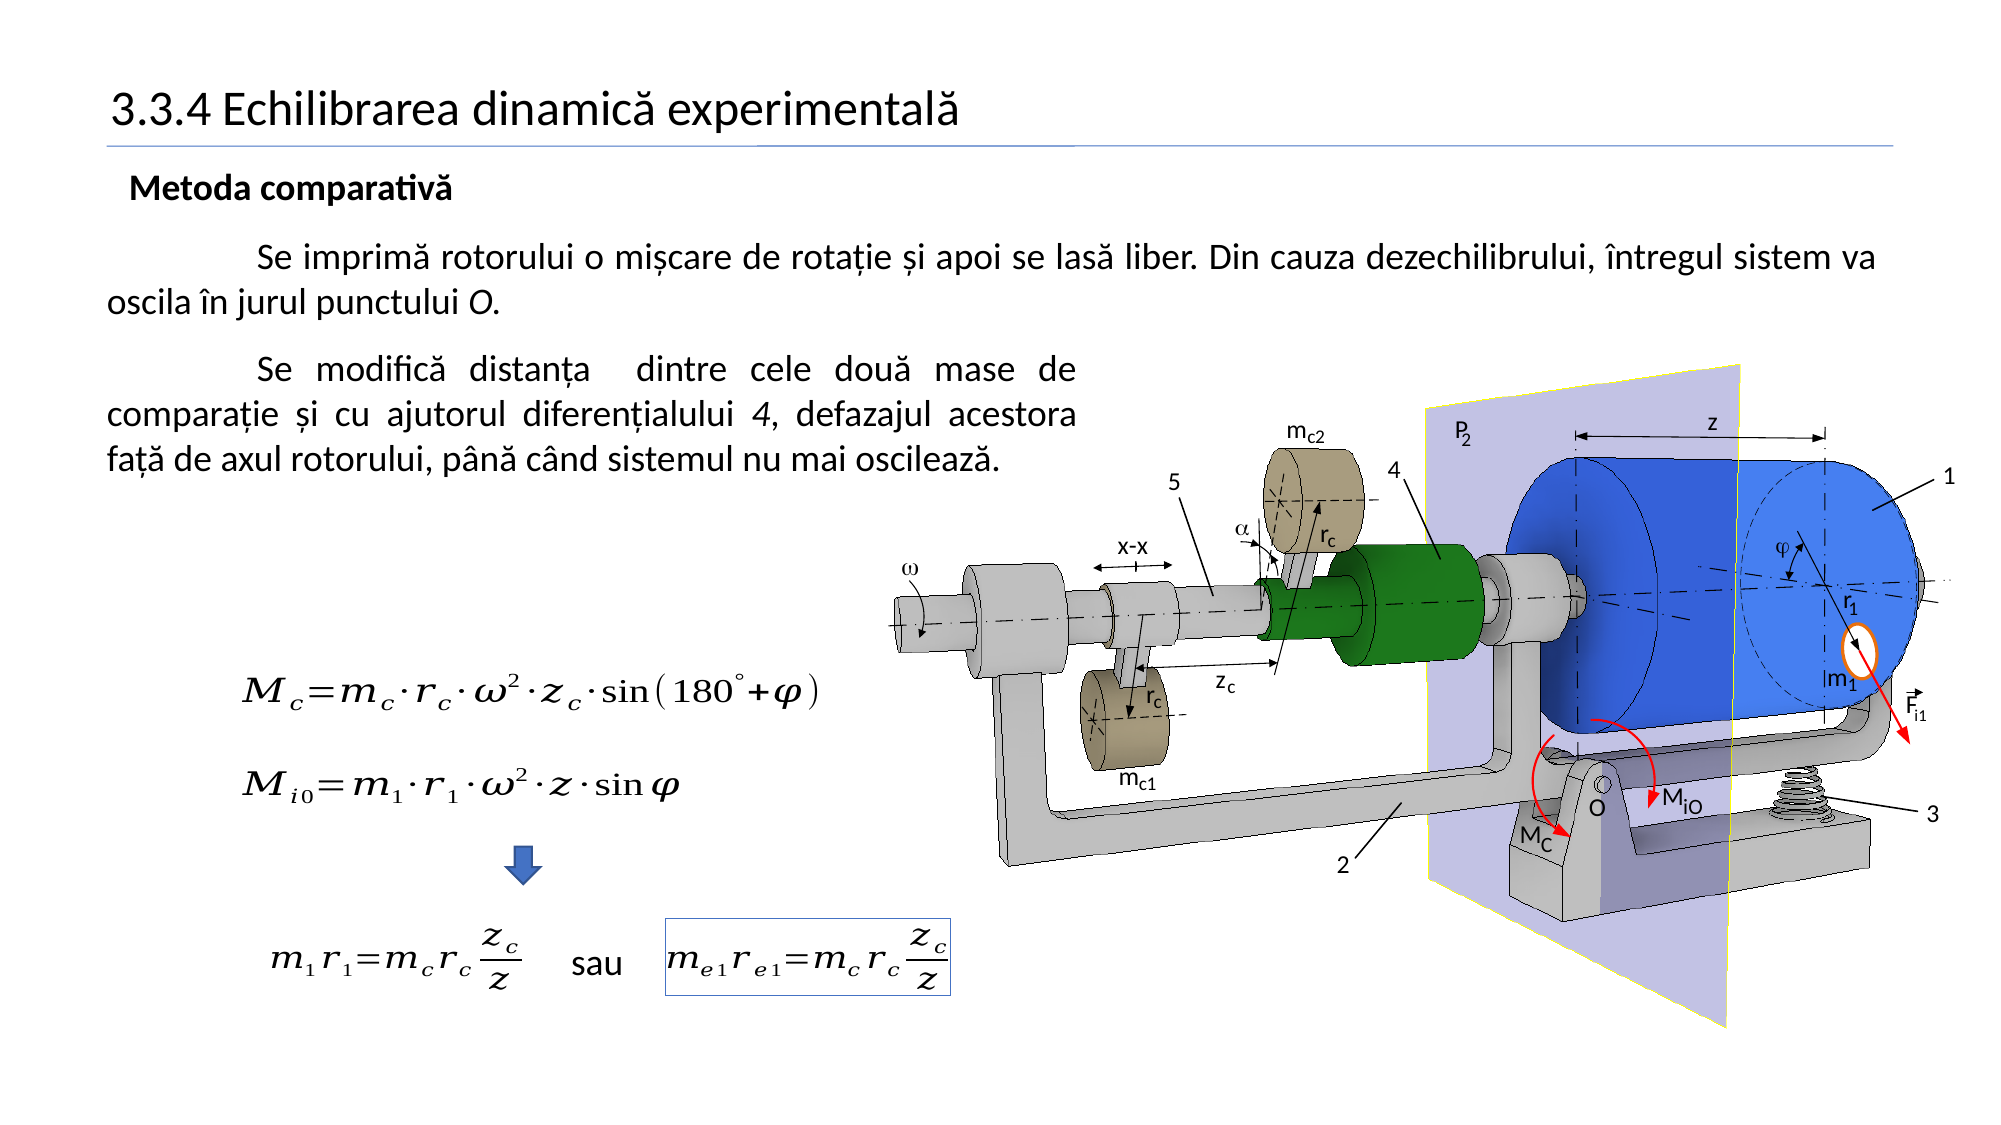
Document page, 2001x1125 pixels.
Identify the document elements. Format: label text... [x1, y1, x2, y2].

picture [865, 349, 1969, 1035]
text_box sau [556, 930, 639, 990]
text_box Se imprimă rotorului o mișcare de rotație și apoi se lasă liber. Din cauza dezechilibrului, întregul sistem va oscila în jurul punctului O. [92, 224, 1894, 330]
text_box [503, 845, 543, 886]
text_box Metoda comparativă [114, 155, 469, 215]
text_box 3.3.4 Echilibrarea dinamică experimentală [96, 67, 976, 143]
